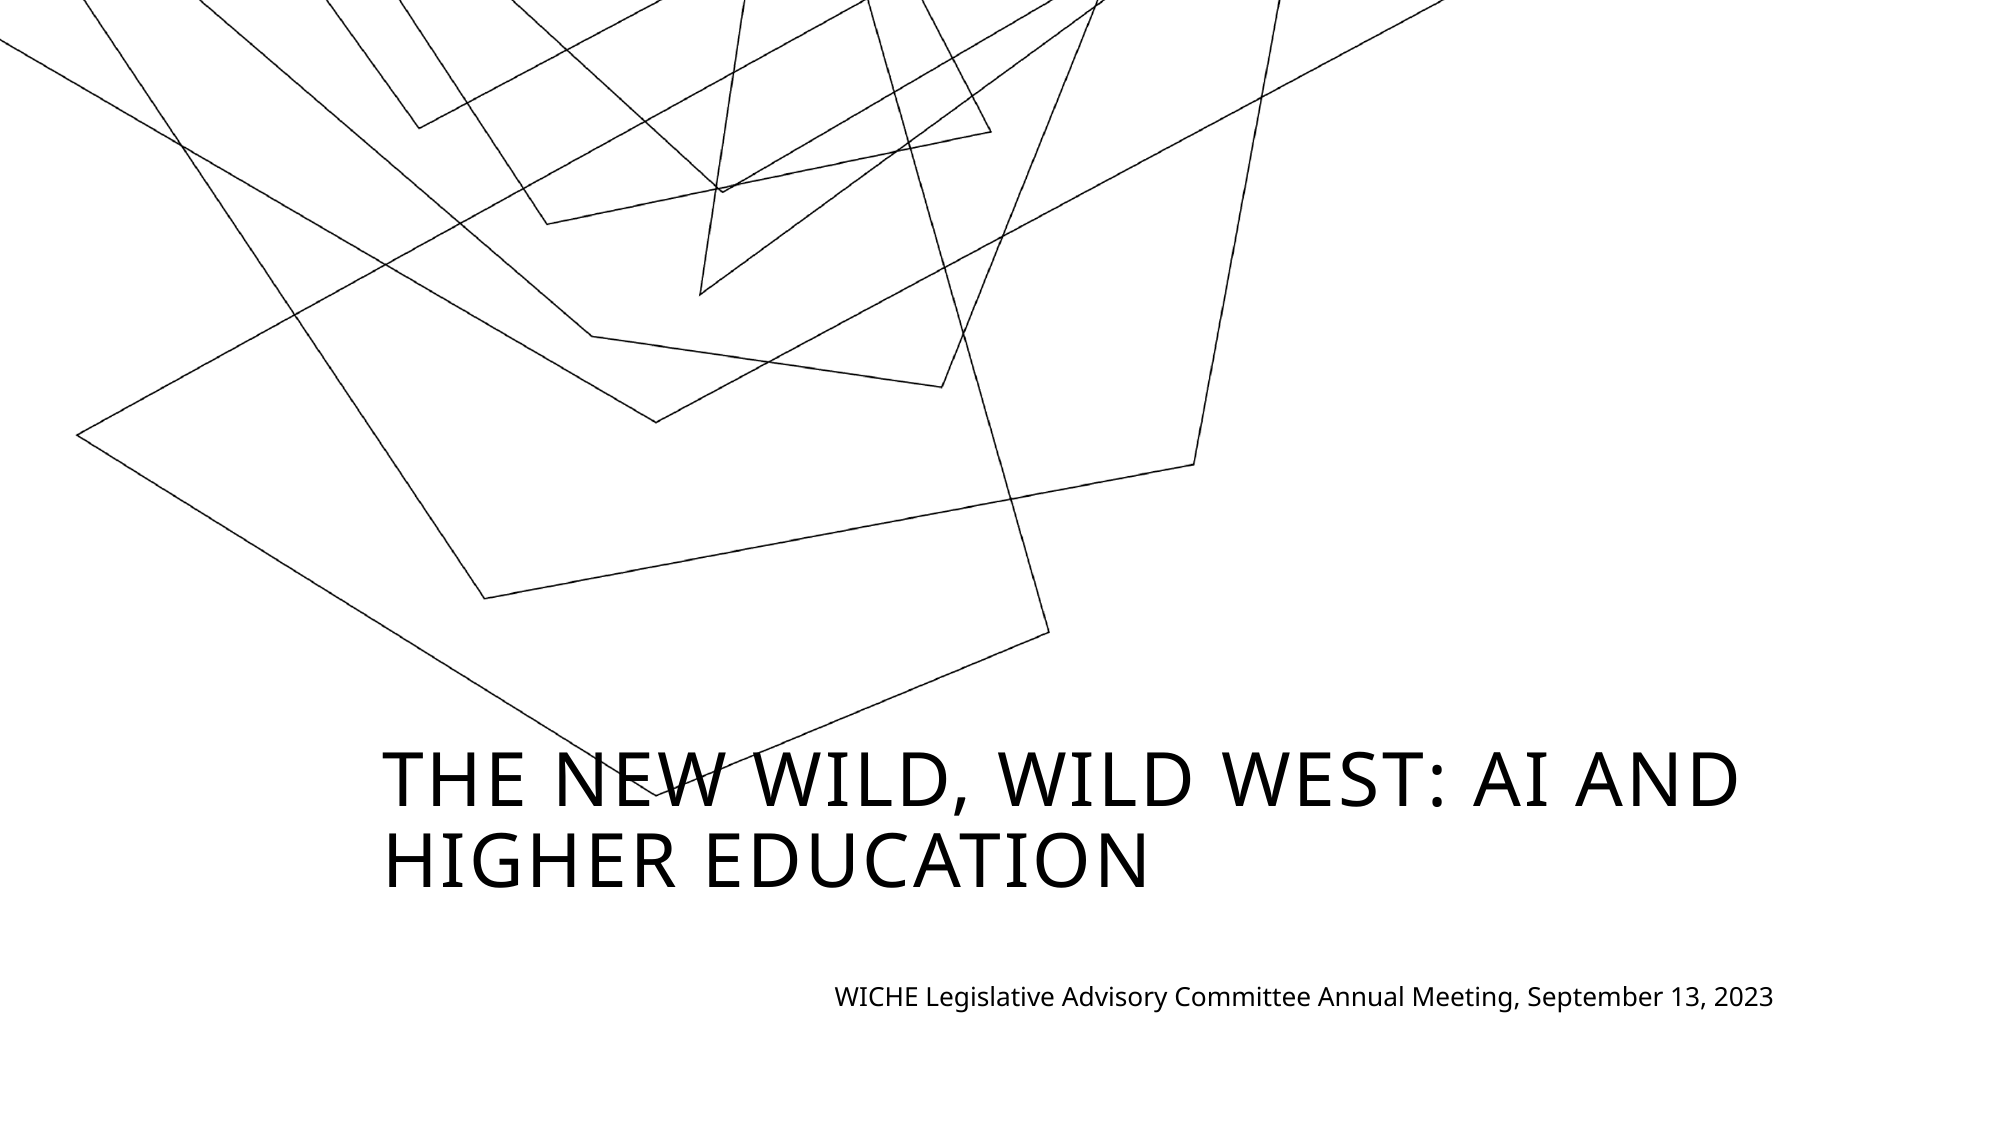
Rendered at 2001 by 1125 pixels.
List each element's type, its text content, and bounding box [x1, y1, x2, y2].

title The new wild, wild west: AI and higher education [367, 727, 1864, 912]
subtitle WICHE Legislative Advisory Committee Annual Meeting, September 13, 2023 [819, 973, 1864, 1039]
picture [0, 0, 1557, 830]
